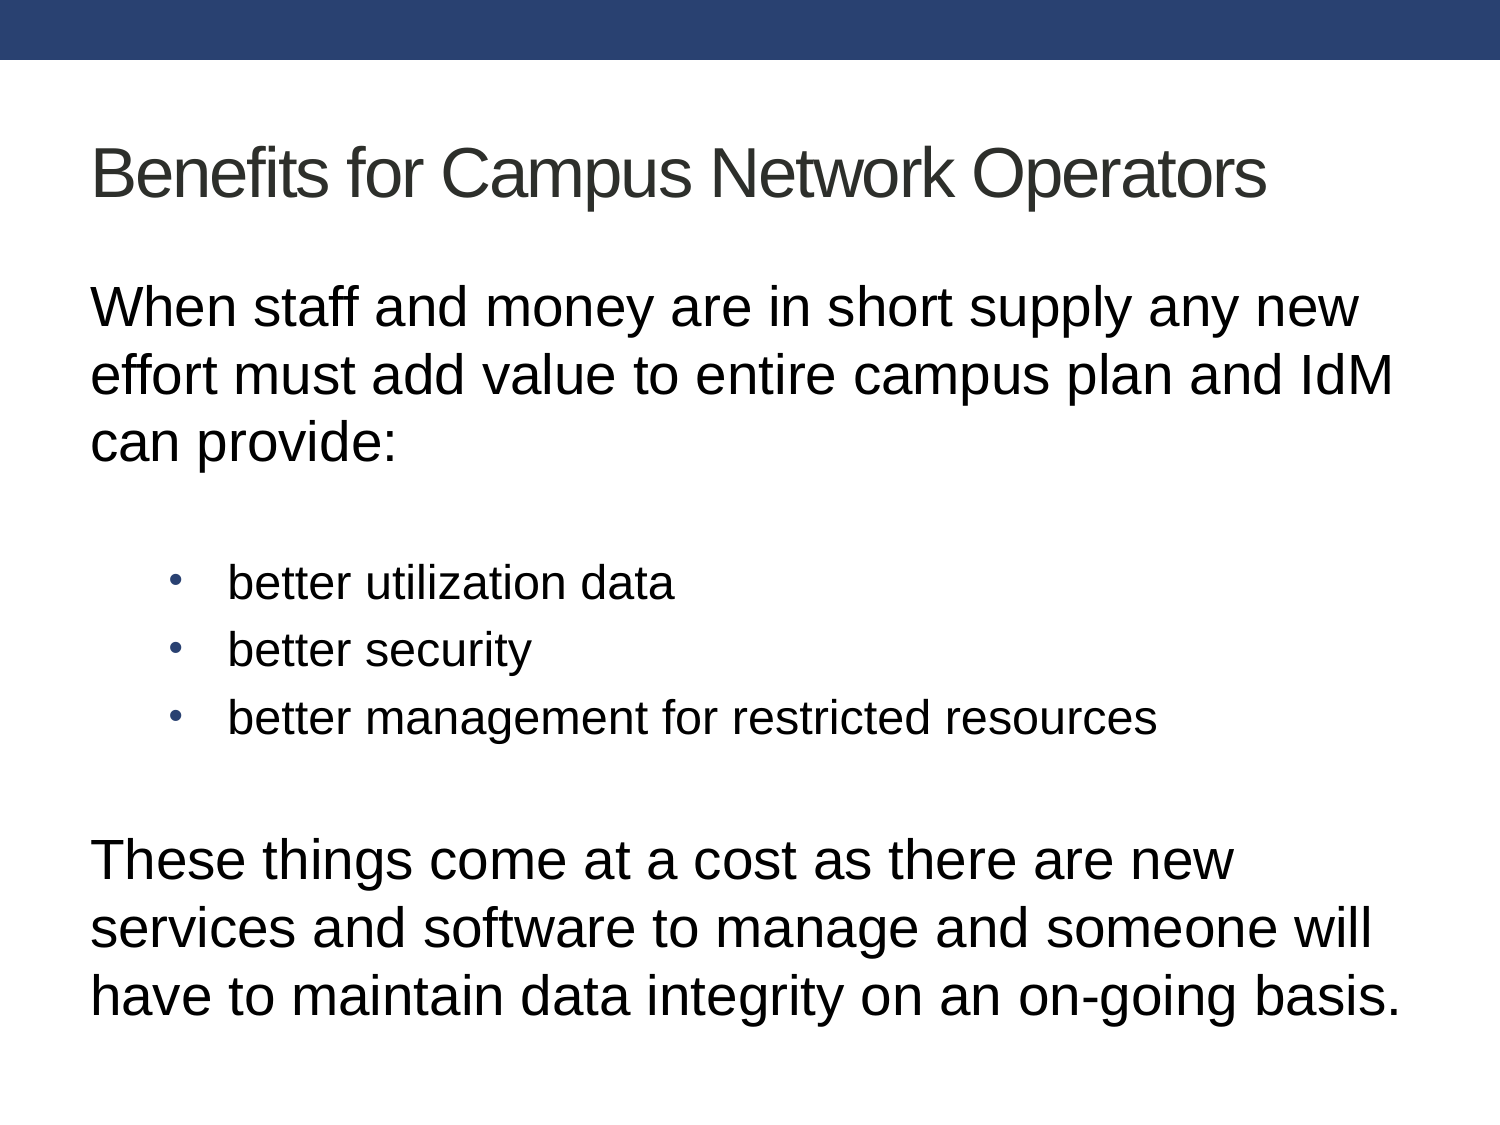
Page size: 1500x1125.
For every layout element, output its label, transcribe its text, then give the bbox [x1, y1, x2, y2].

title Benefits for Campus Network Operators [75, 87, 1425, 250]
list When staff and money are in short supply any new effort must add value to entire campus plan and IdM can provide: better utilization data better security better management for restricted resources These things come at a cost as there are new services and software to manage and someone will have to maintain data integrity on an on-going basis. [75, 262, 1425, 1063]
